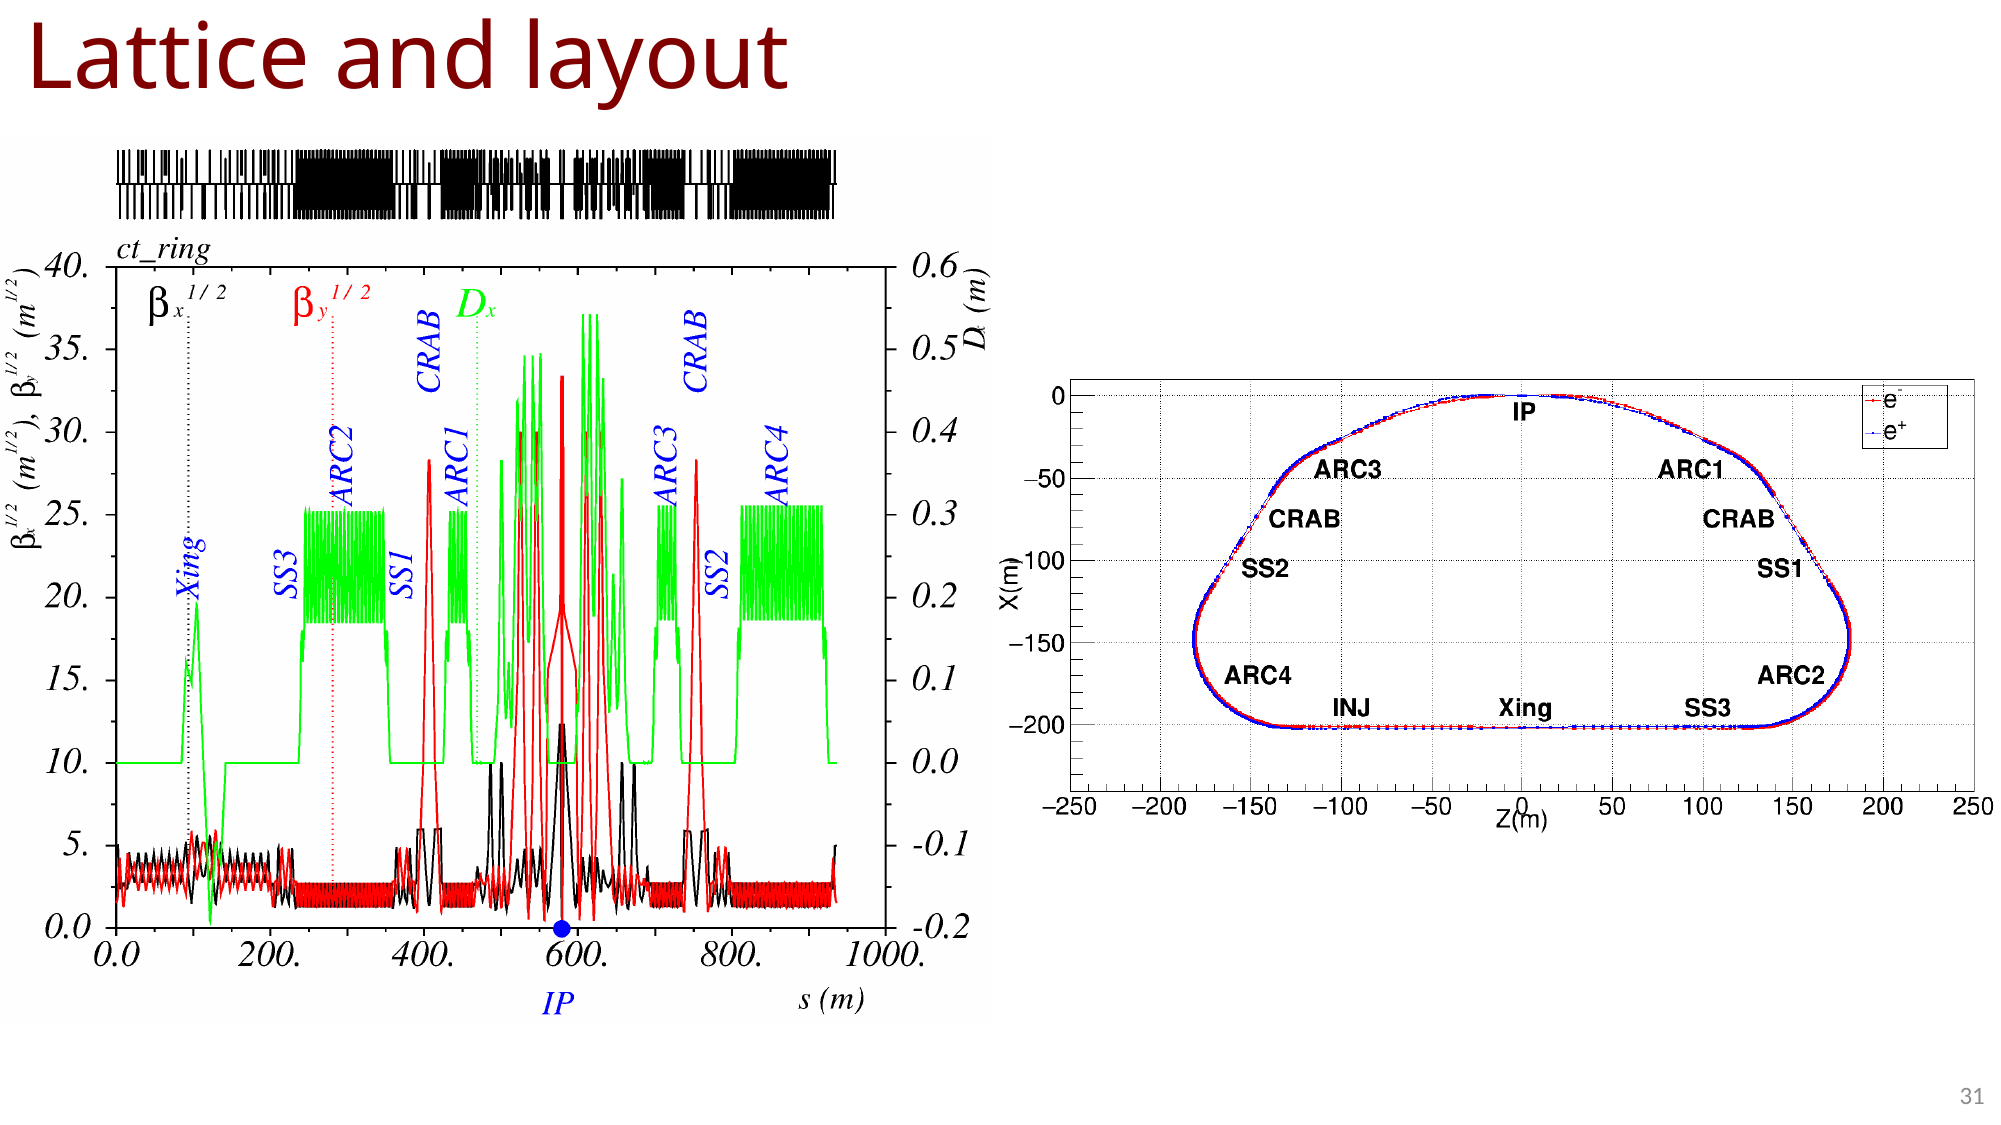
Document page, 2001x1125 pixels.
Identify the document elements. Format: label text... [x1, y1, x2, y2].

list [0, 137, 995, 1024]
slide_number 31 [1550, 1065, 2000, 1125]
picture [994, 326, 2000, 857]
title Lattice and layout [10, 0, 1990, 119]
